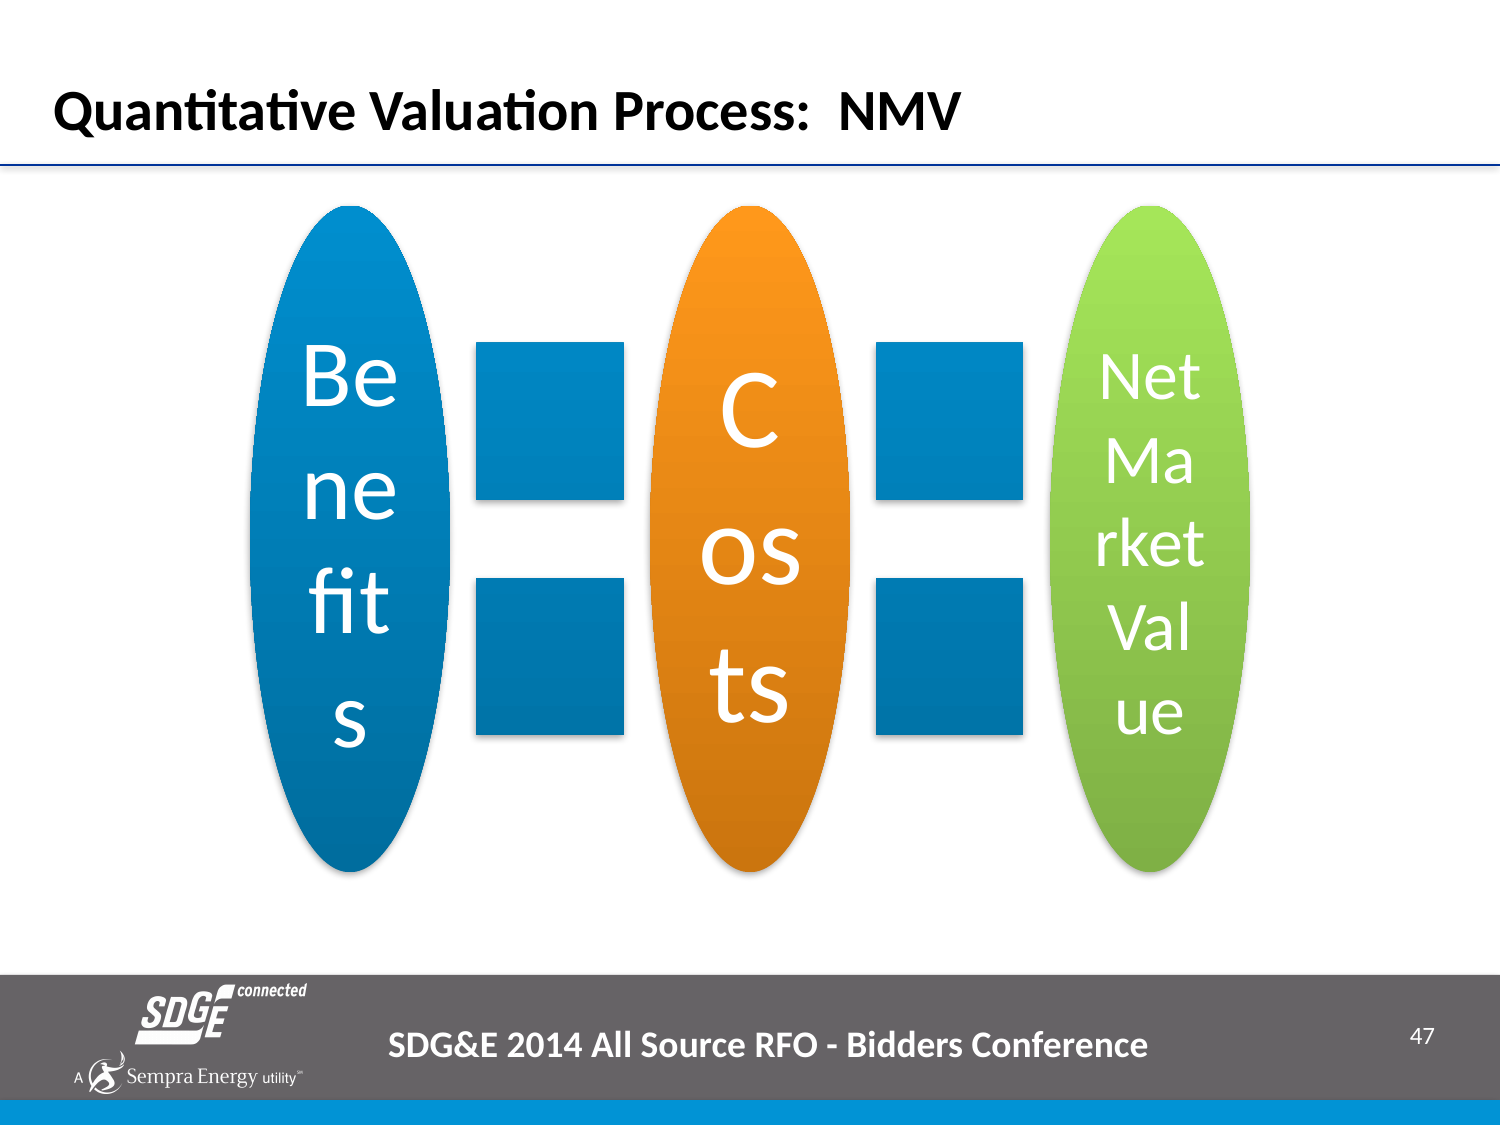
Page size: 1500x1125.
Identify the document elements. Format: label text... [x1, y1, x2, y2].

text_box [249, 205, 1251, 873]
picture [74, 983, 307, 1094]
title Quantitative Valuation Process: NMV [51, 12, 1115, 150]
footer SDG&E 2014 All Source RFO - Bidders Conference [133, 1015, 1404, 1076]
